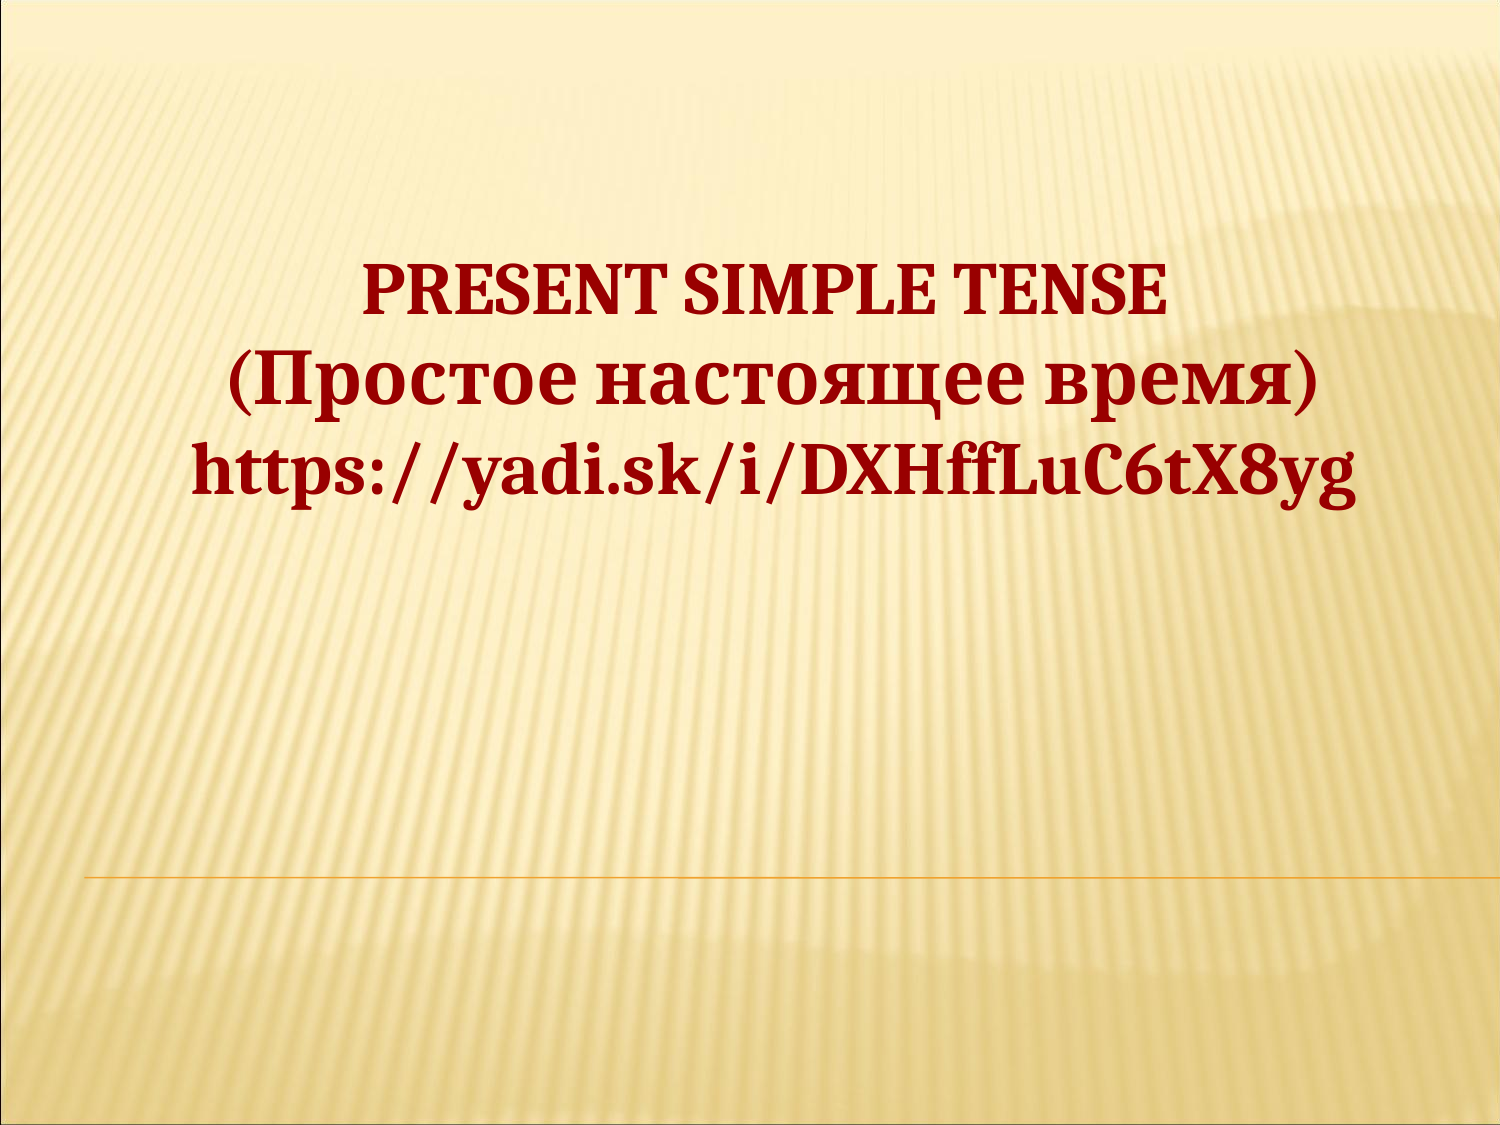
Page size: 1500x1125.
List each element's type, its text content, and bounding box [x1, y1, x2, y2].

picture [0, 0, 1500, 1125]
text_box PRESENT SIMPLE TENSE (Простое настоящее время) https://yadi.sk/i/DXHffLuC6tX8yg [135, 231, 1412, 607]
